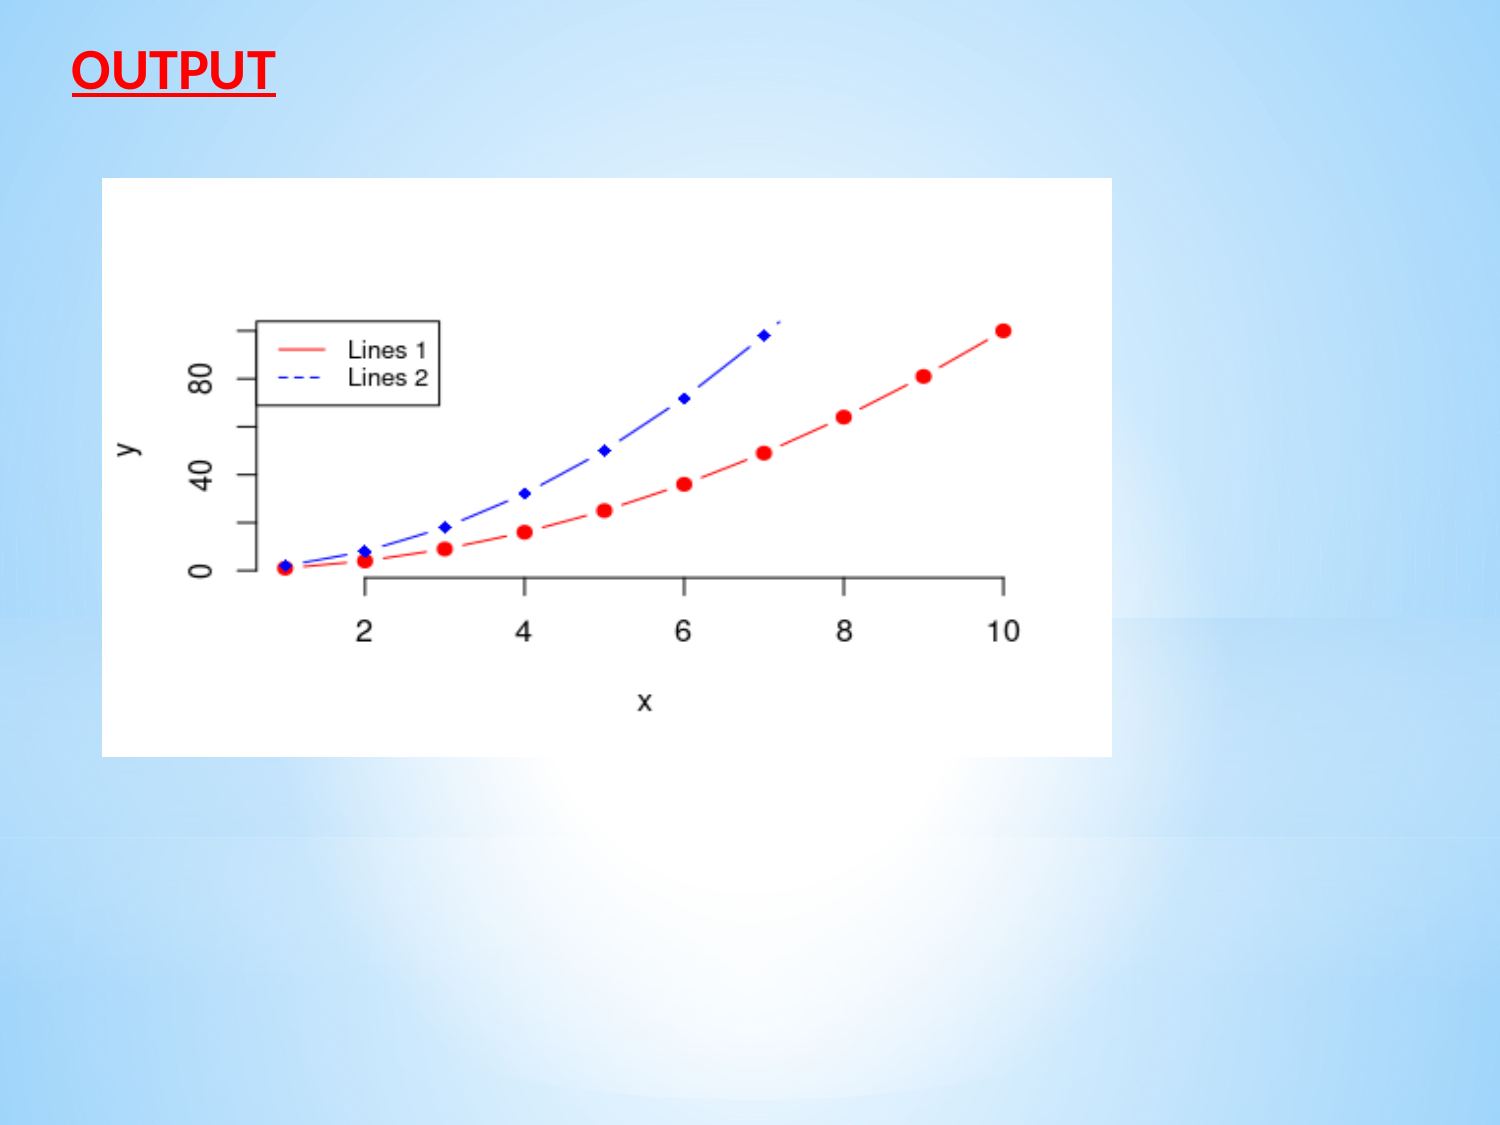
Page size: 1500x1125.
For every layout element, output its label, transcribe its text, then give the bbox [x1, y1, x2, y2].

text_box OUTPUT [56, 16, 1448, 113]
text_box [29, 113, 1472, 563]
picture [102, 178, 1112, 757]
